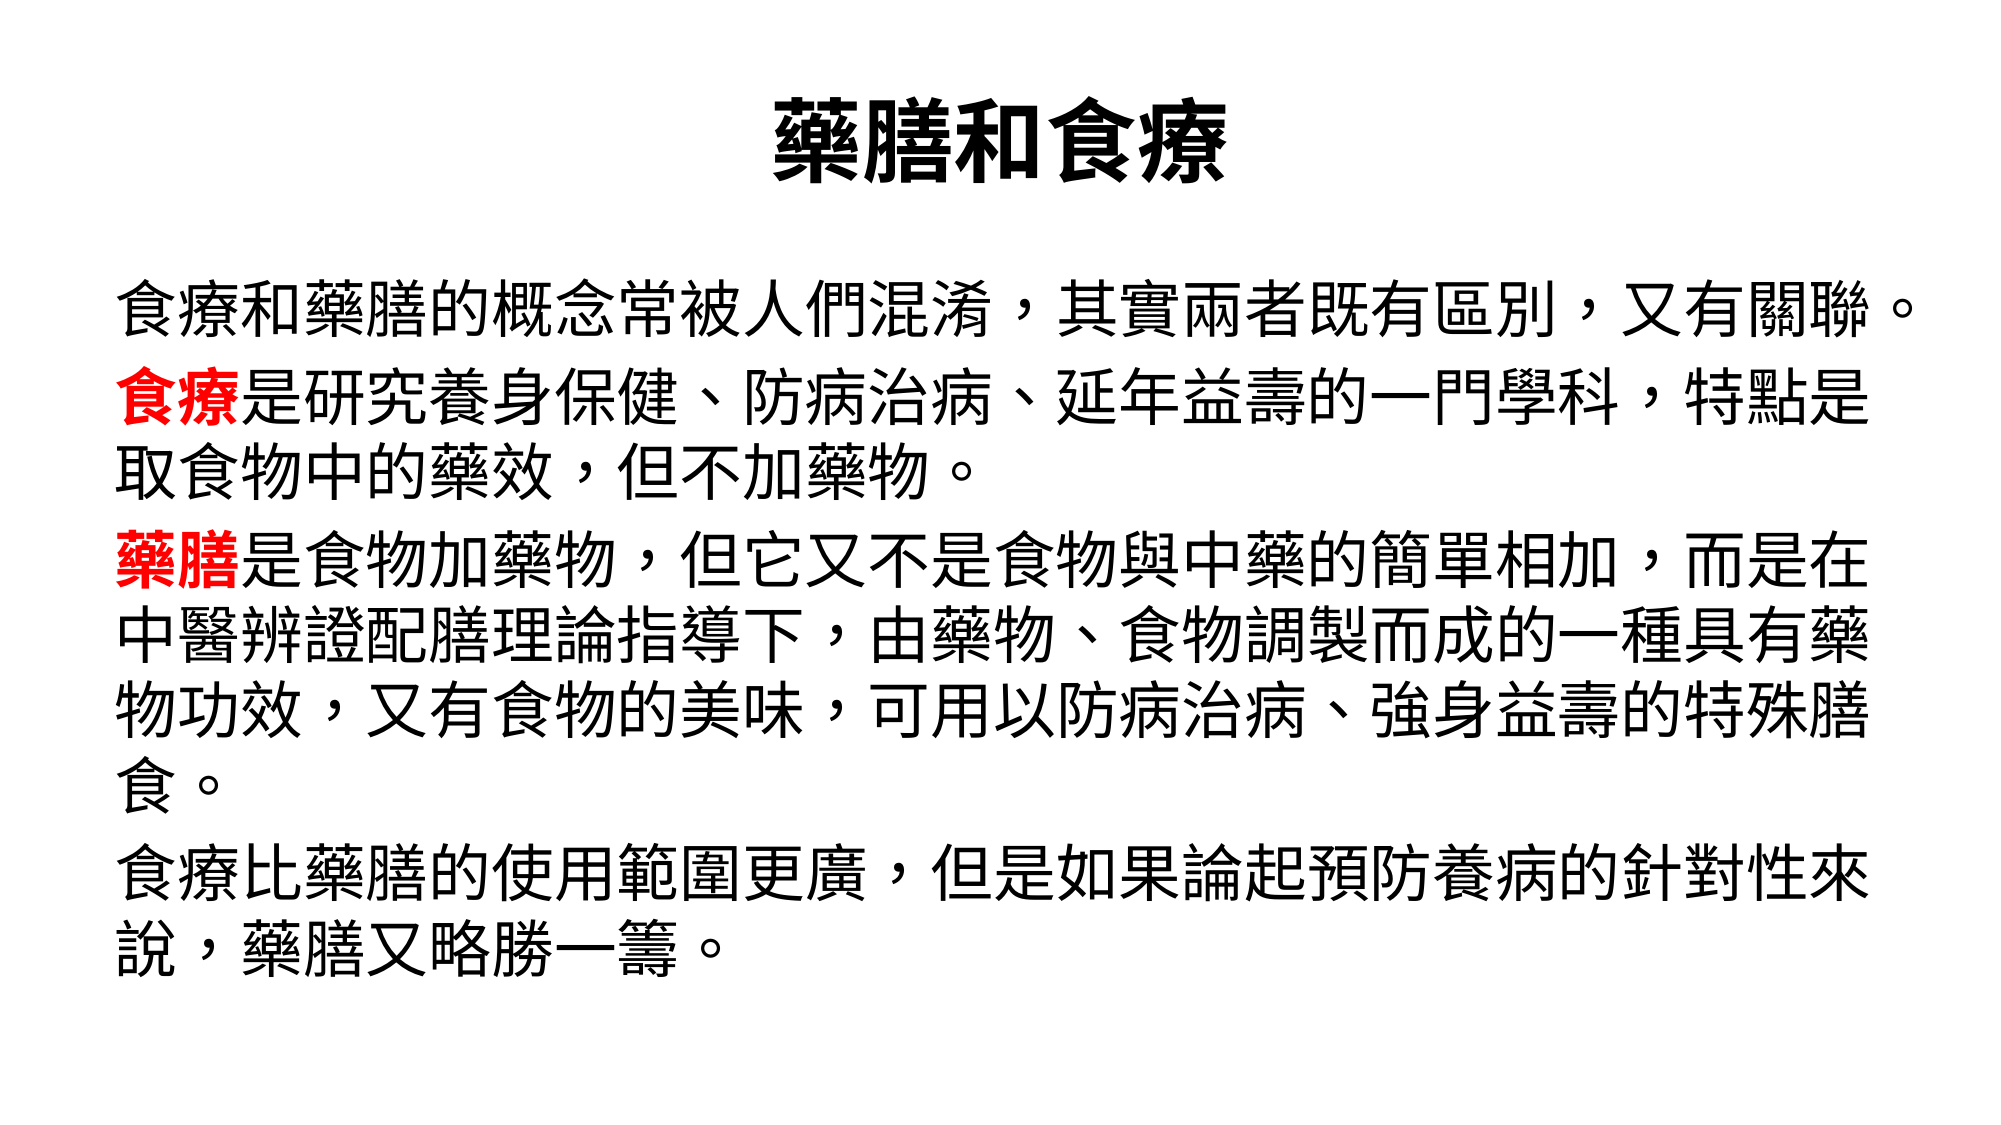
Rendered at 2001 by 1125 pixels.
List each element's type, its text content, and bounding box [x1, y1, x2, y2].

title 藥膳和食療 [99, 45, 1900, 233]
list 食療和藥膳的概念常被人們混淆，其實兩者既有區別，又有關聯。 食療是研究養身保健、防病治病、延年益壽的一門學科，特點是取食物中的藥效，但不加藥物。 藥膳是食物加藥物，但它又不是食物與中藥的簡單相加，而是在中醫辨證配膳理論指導下，由藥物、食物調製而成的一種具有藥物功效，又有食物的美味，可用以防病治病、強身益壽的特殊膳食。 食療比藥膳的使用範圍更廣，但是如果論起預防養病的針對性來說，藥膳又略勝一籌。 [99, 262, 1900, 1005]
